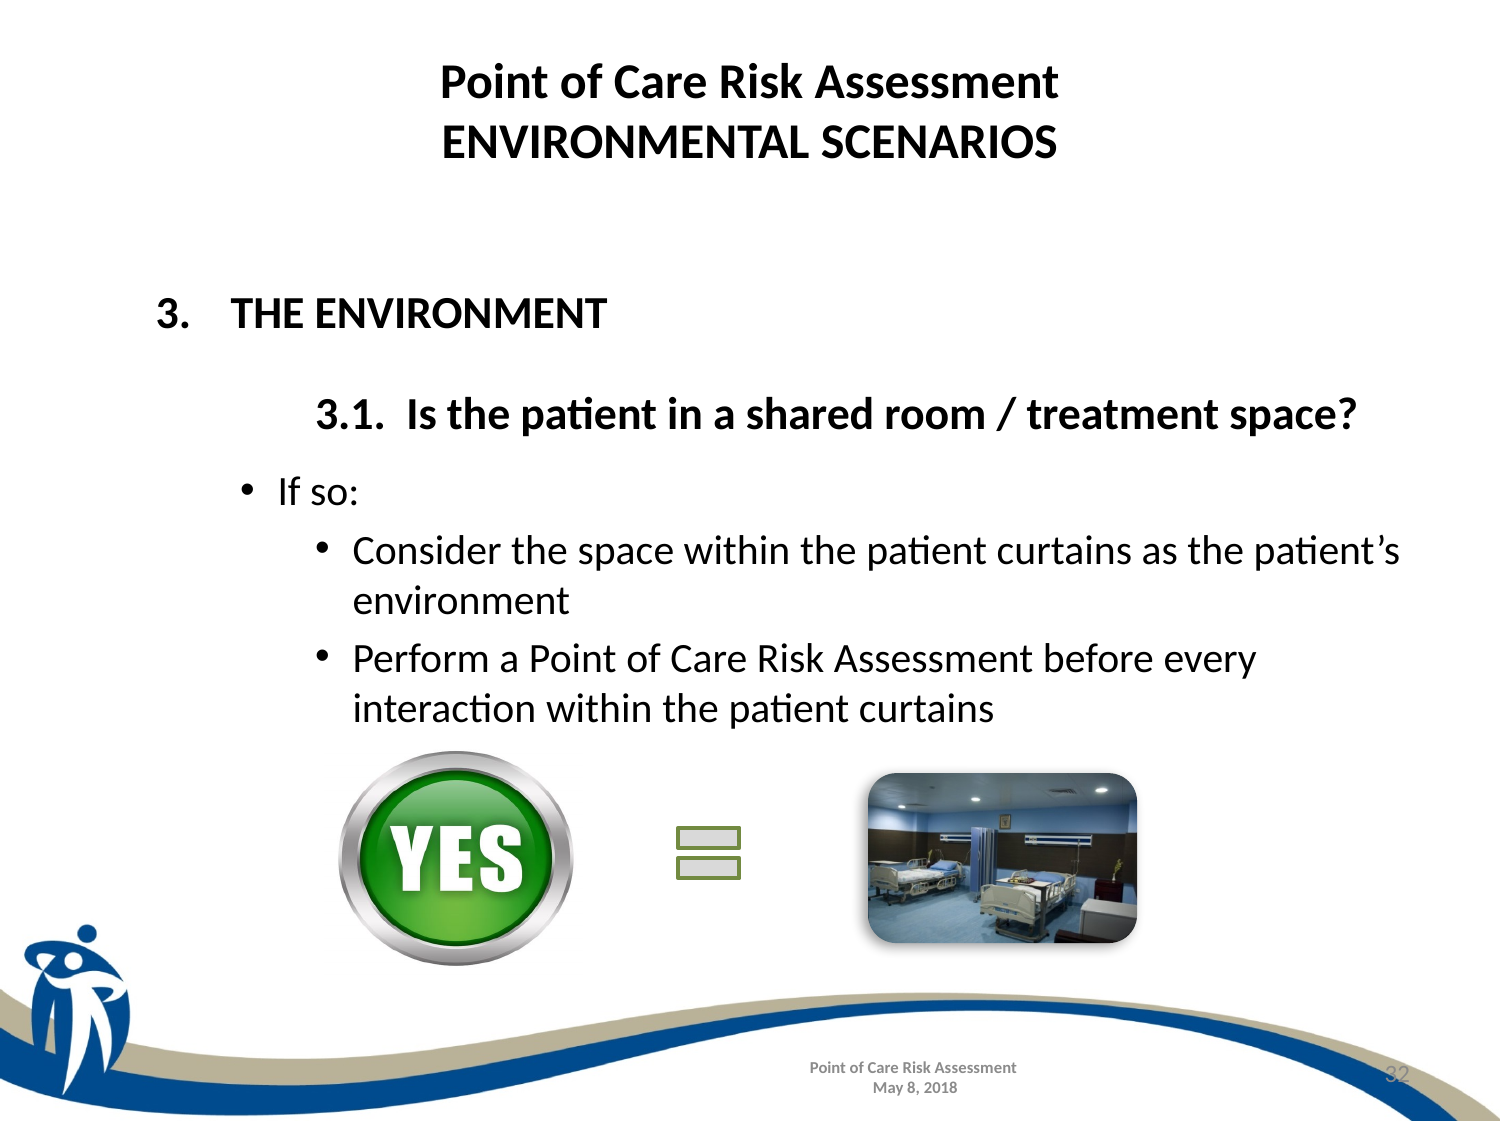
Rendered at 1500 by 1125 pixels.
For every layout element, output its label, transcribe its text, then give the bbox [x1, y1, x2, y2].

text_box [676, 826, 741, 850]
slide_number 32 [1269, 1042, 1425, 1103]
title Point of Care Risk Assessment Environmental Scenarios [75, 45, 1425, 233]
list THE ENVIRONMENT 3.1. Is the patient in a shared room / treatment space? If so: Consider the space within the patient curtains as the patient’s environment Perform a Point of Care Risk Assessment before every interaction within the patient curtains [75, 262, 1425, 1005]
text_box [676, 856, 741, 880]
picture [0, 0, 1500, 1121]
footer Point of Care Risk Assessment May 8, 2018 [430, 1046, 1400, 1107]
